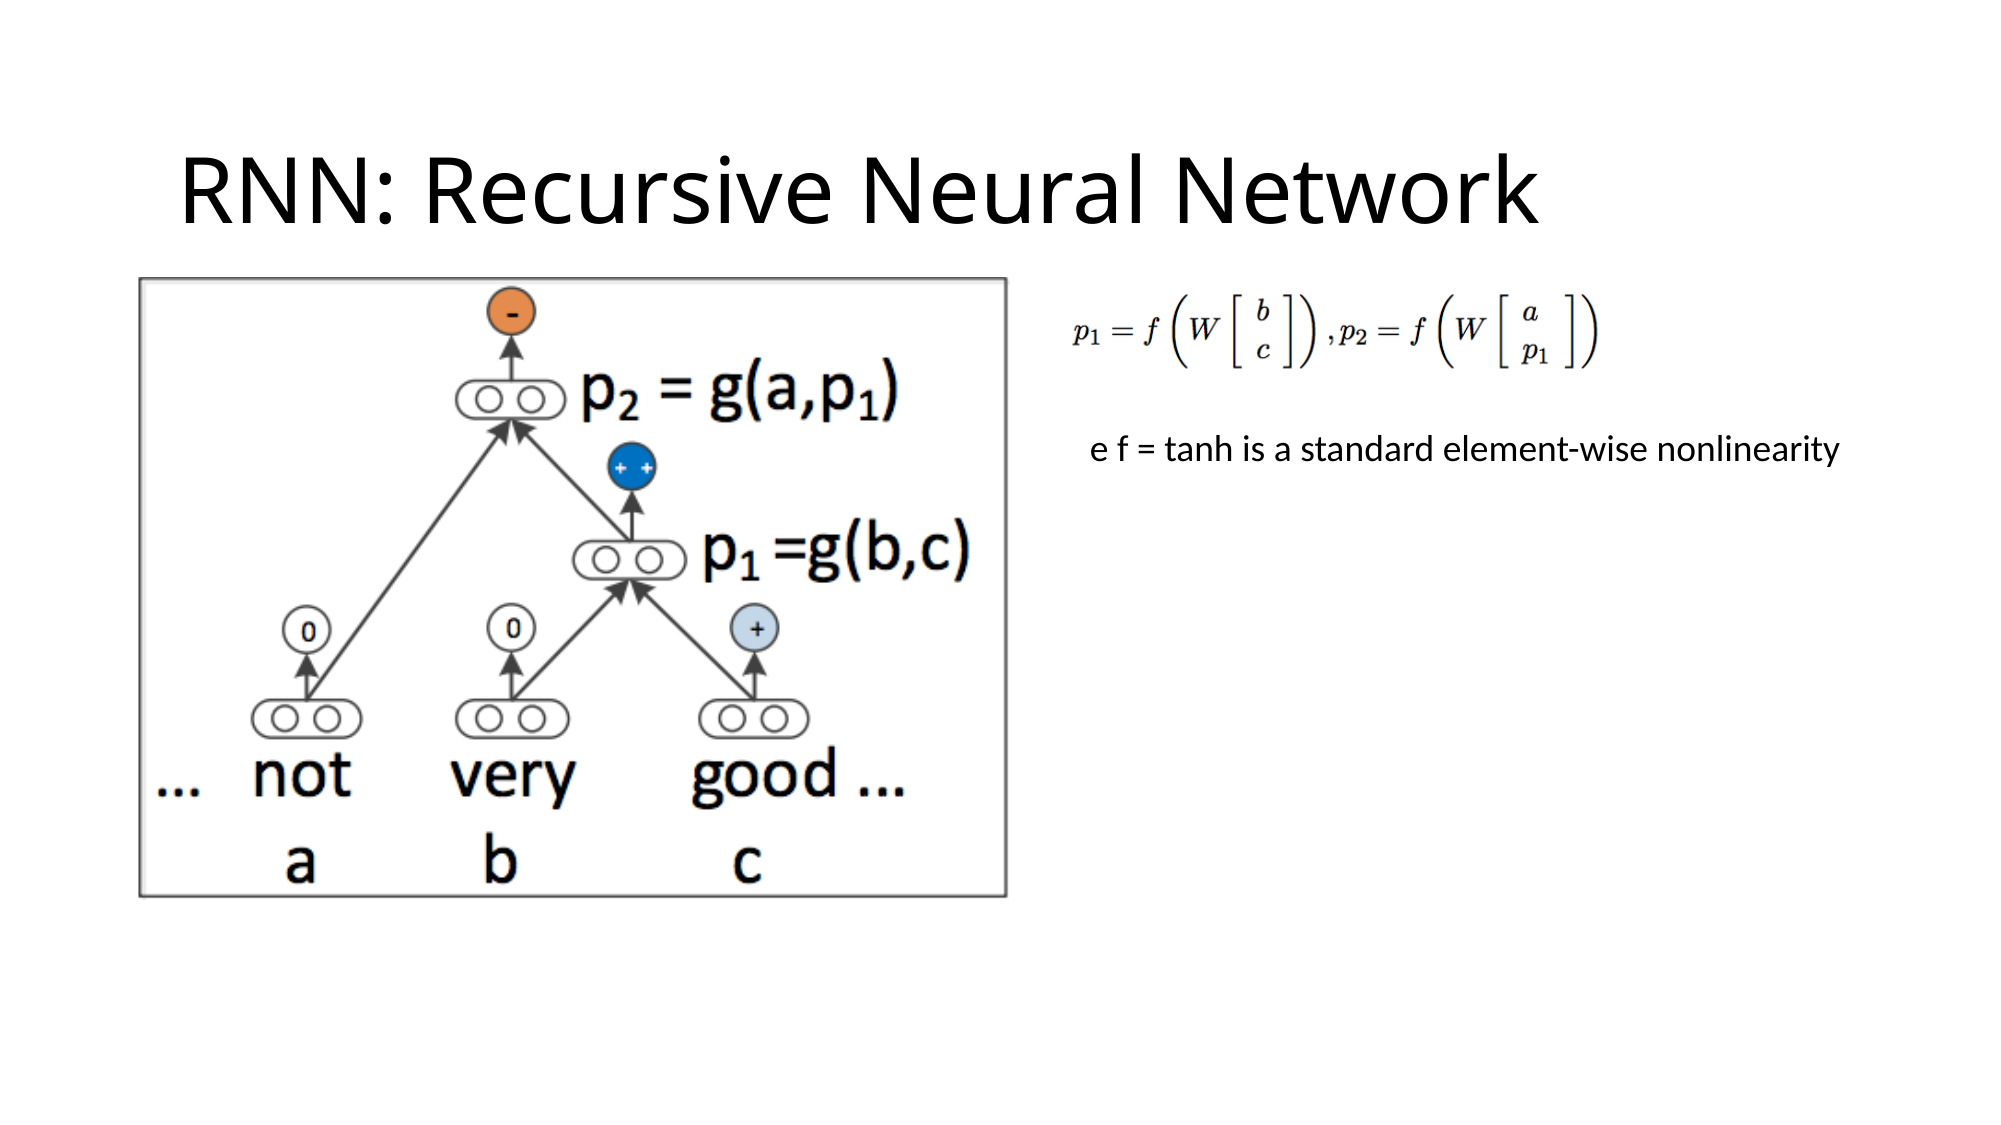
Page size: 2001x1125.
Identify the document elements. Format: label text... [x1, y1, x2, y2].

picture [1034, 271, 1610, 393]
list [137, 277, 1010, 900]
text_box e f = tanh is a standard element-wise nonlinearity [1075, 416, 1857, 476]
text_box RNN: Recursive Neural Network [162, 84, 1888, 303]
